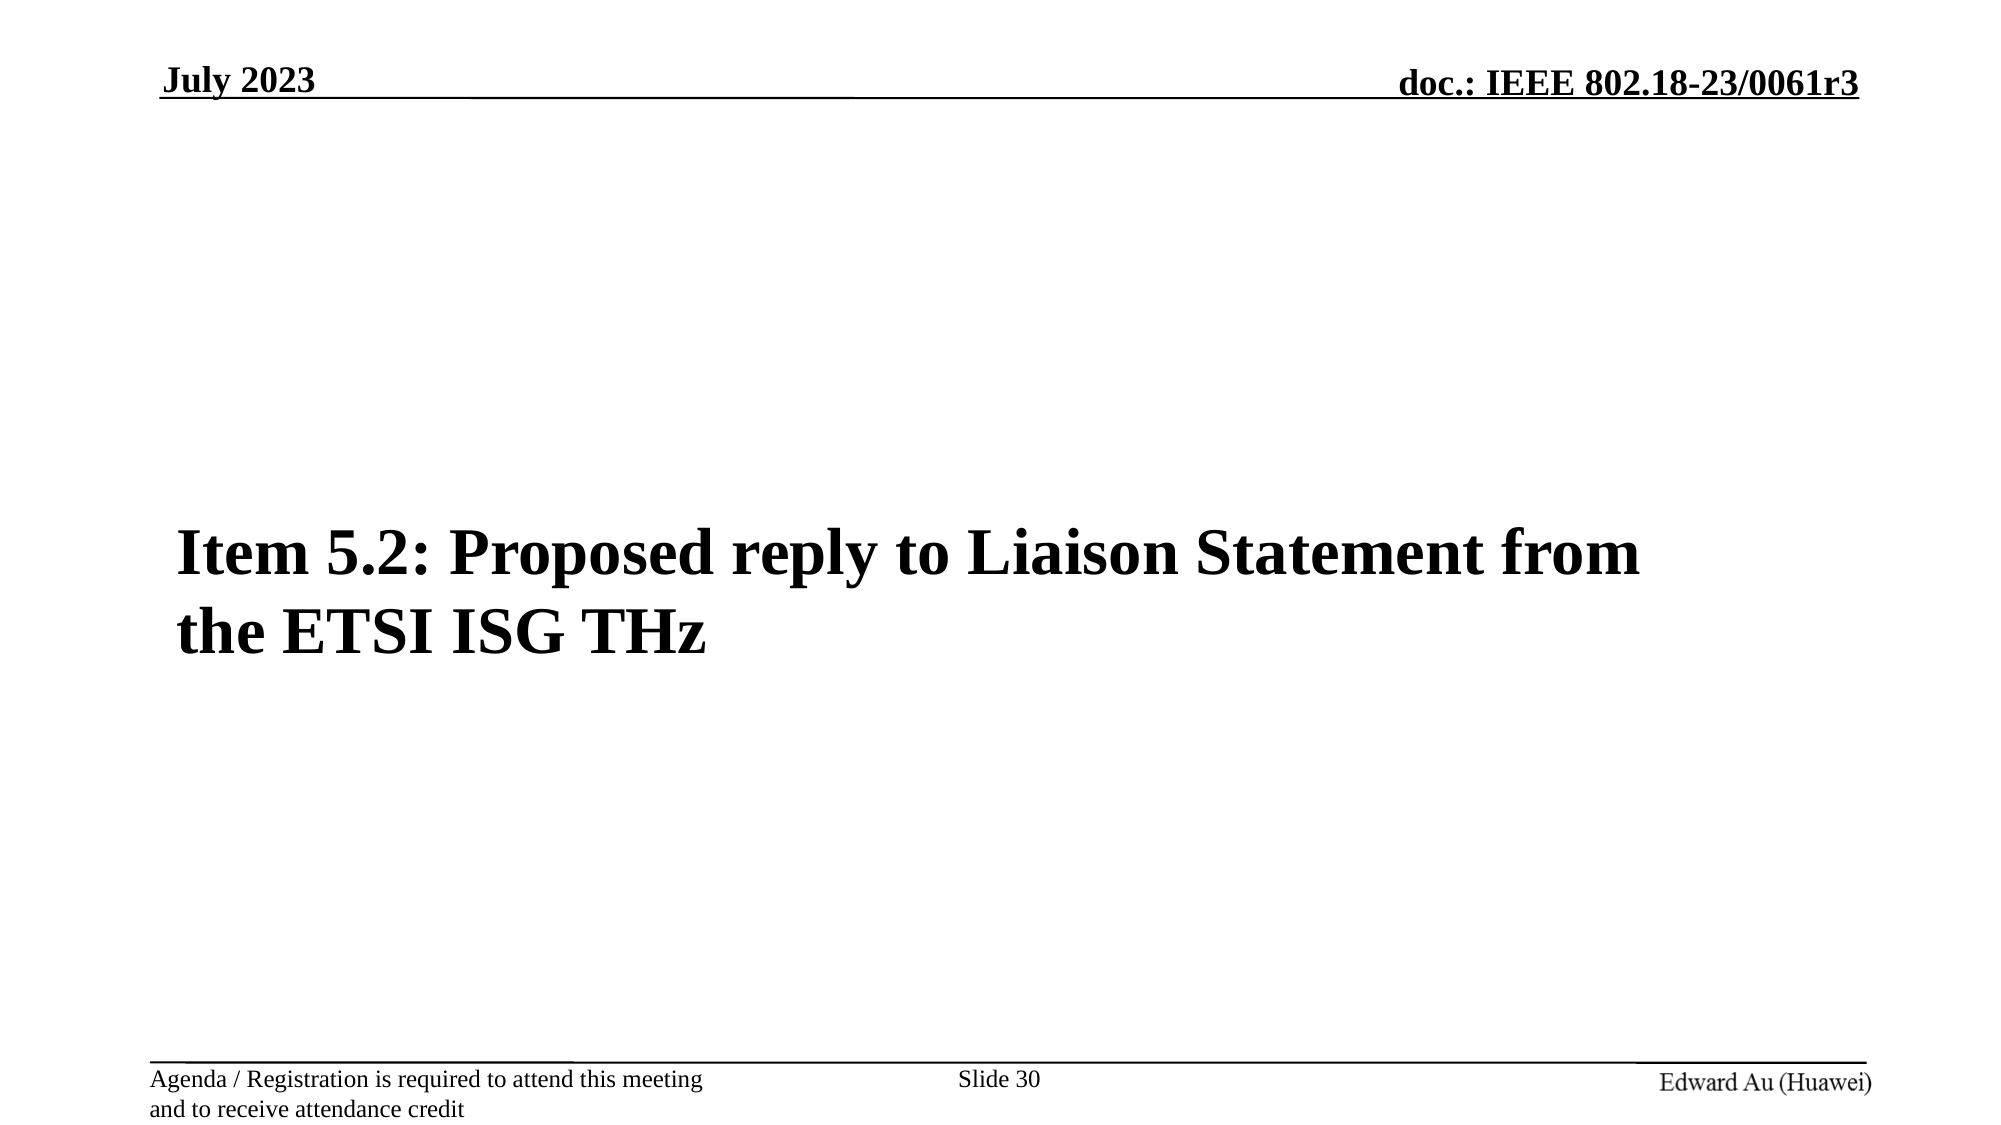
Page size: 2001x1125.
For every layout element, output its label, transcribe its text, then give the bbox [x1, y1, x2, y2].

picture [1174, 1058, 1887, 1113]
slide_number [161, 54, 526, 101]
text_box Item 5.2: Proposed reply to Liaison Statement from the ETSI ISG THz [162, 500, 1675, 675]
slide_number Slide 30 [933, 1061, 1067, 1123]
